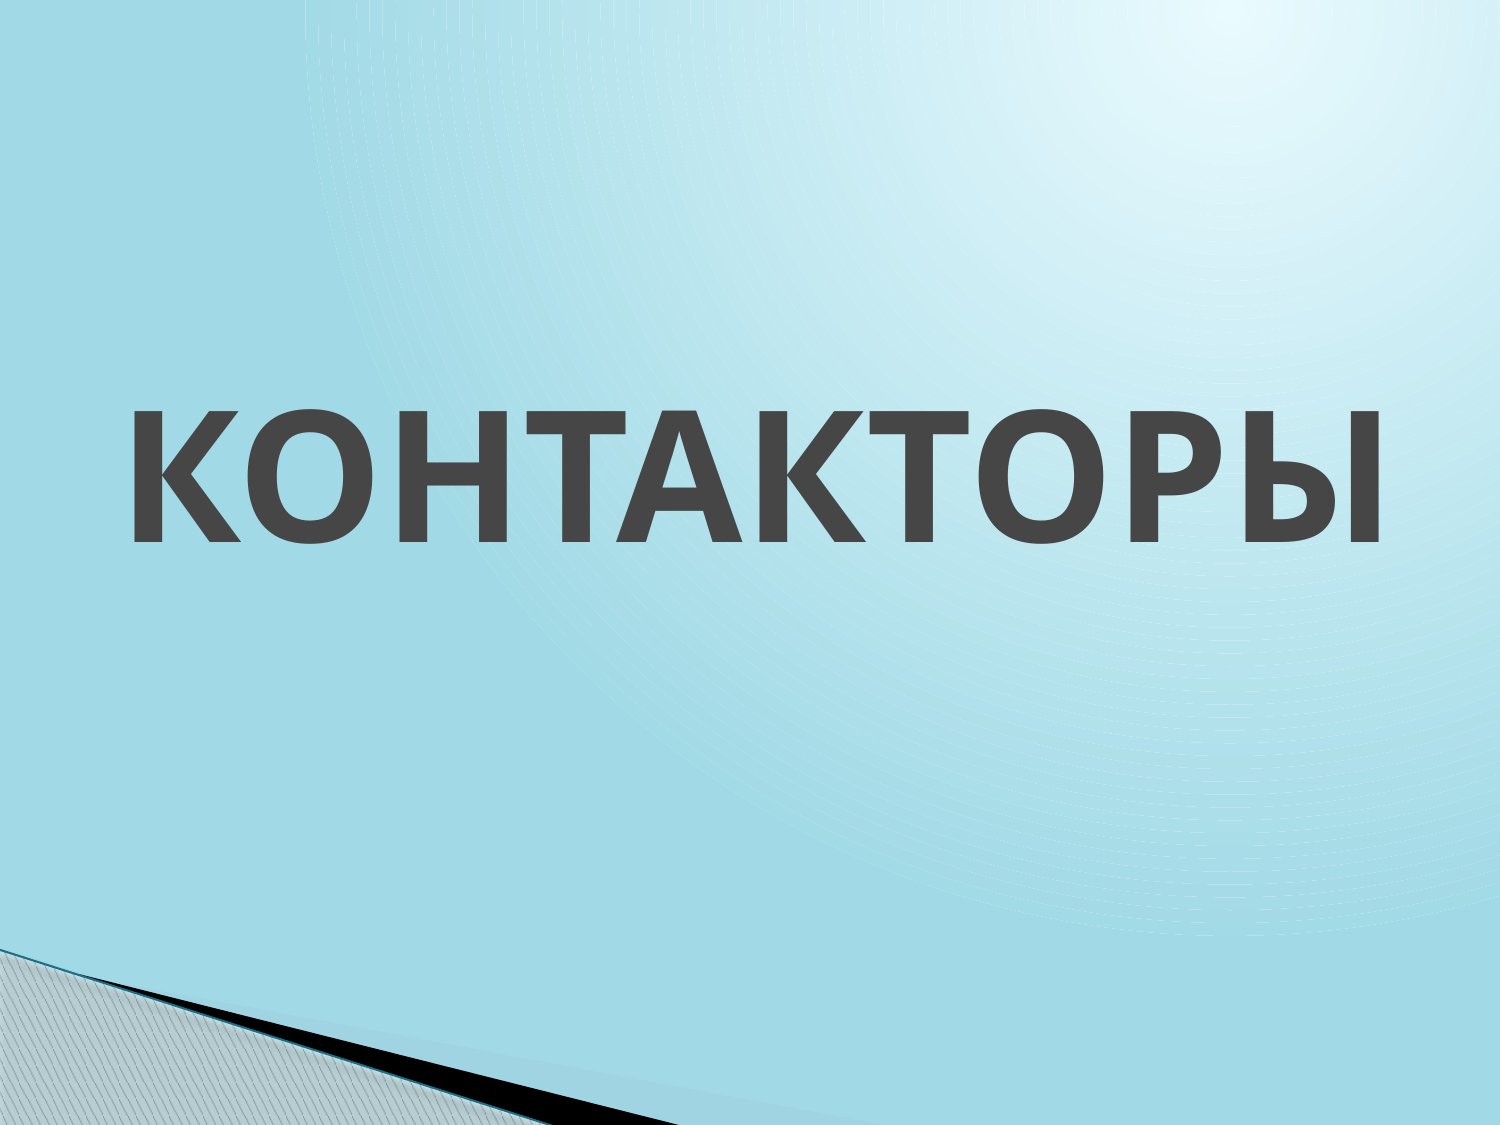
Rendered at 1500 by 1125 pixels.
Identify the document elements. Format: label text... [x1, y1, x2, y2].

title КОНТАКТОРЫ [82, 375, 1432, 563]
